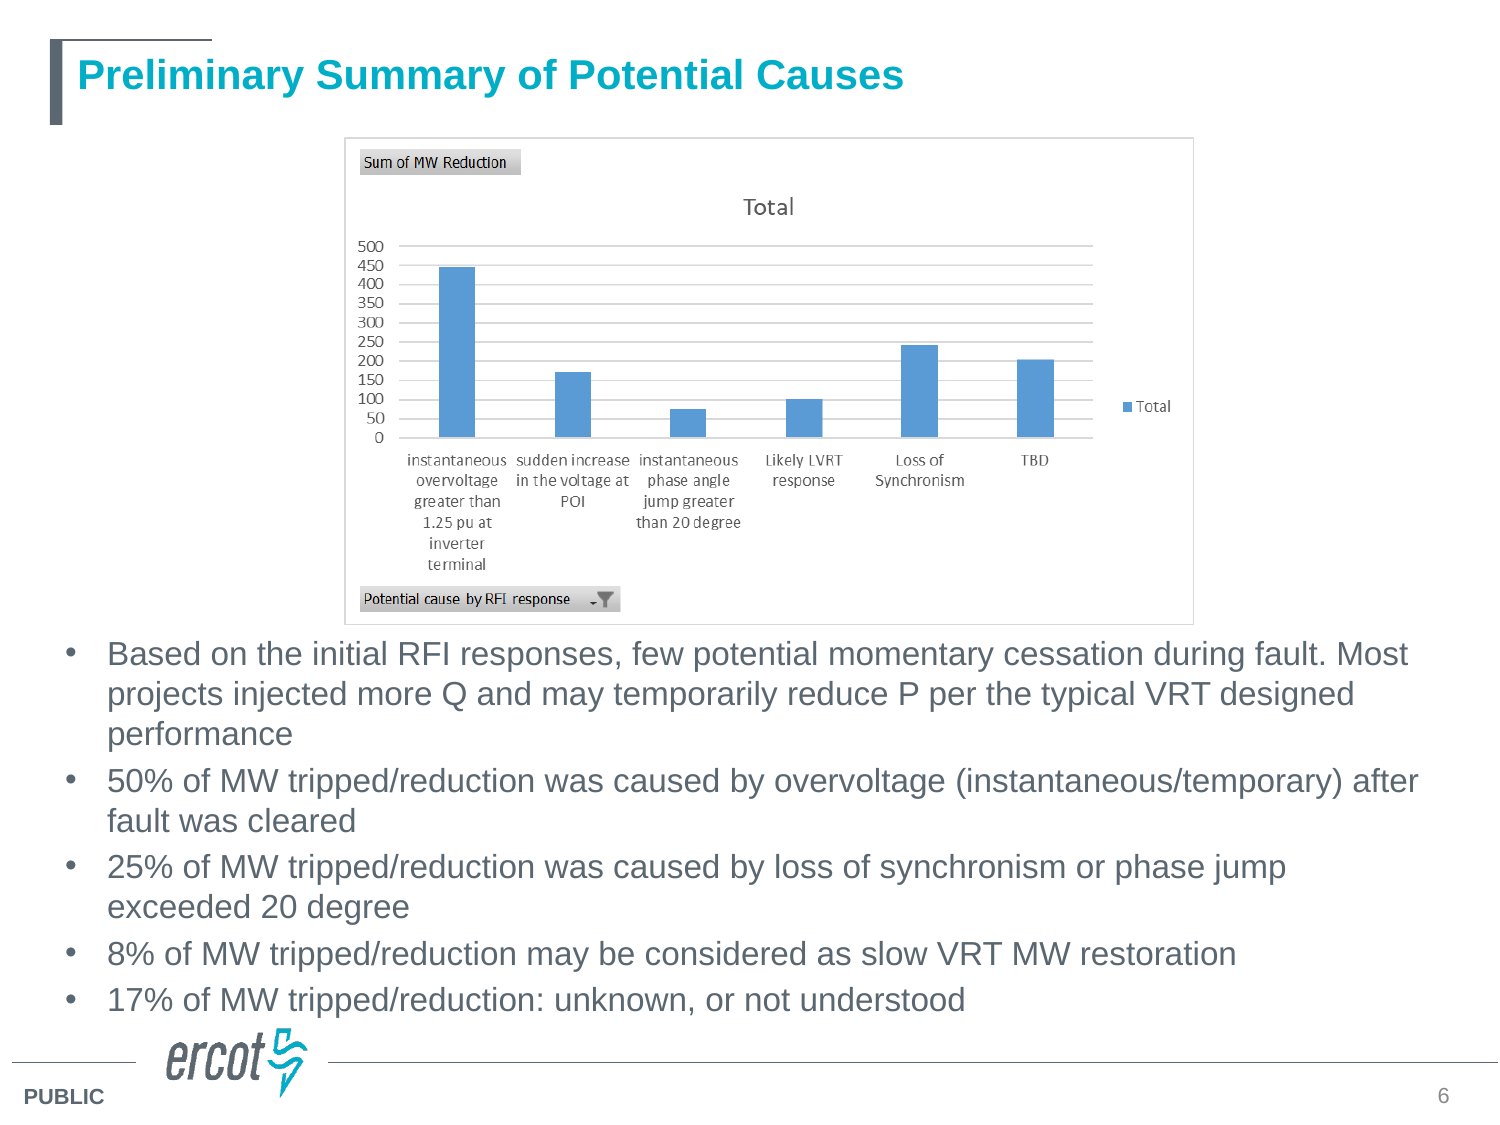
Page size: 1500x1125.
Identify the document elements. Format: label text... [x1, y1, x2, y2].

picture [344, 137, 1194, 626]
picture [163, 1025, 310, 1100]
title Preliminary Summary of Potential Causes [62, 40, 1450, 125]
list Based on the initial RFI responses, few potential momentary cessation during fault. Most projects injected more Q and may temporarily reduce P per the typical VRT designed performance 50% of MW tripped/reduction was caused by overvoltage (instantaneous/temporary) after fault was cleared 25% of MW tripped/reduction was caused by loss of synchronism or phase jump exceeded 20 degree 8% of MW tripped/reduction may be considered as slow VRT MW restoration 17% of MW tripped/reduction: unknown, or not understood [50, 624, 1450, 1025]
slide_number 6 [1400, 1076, 1488, 1113]
